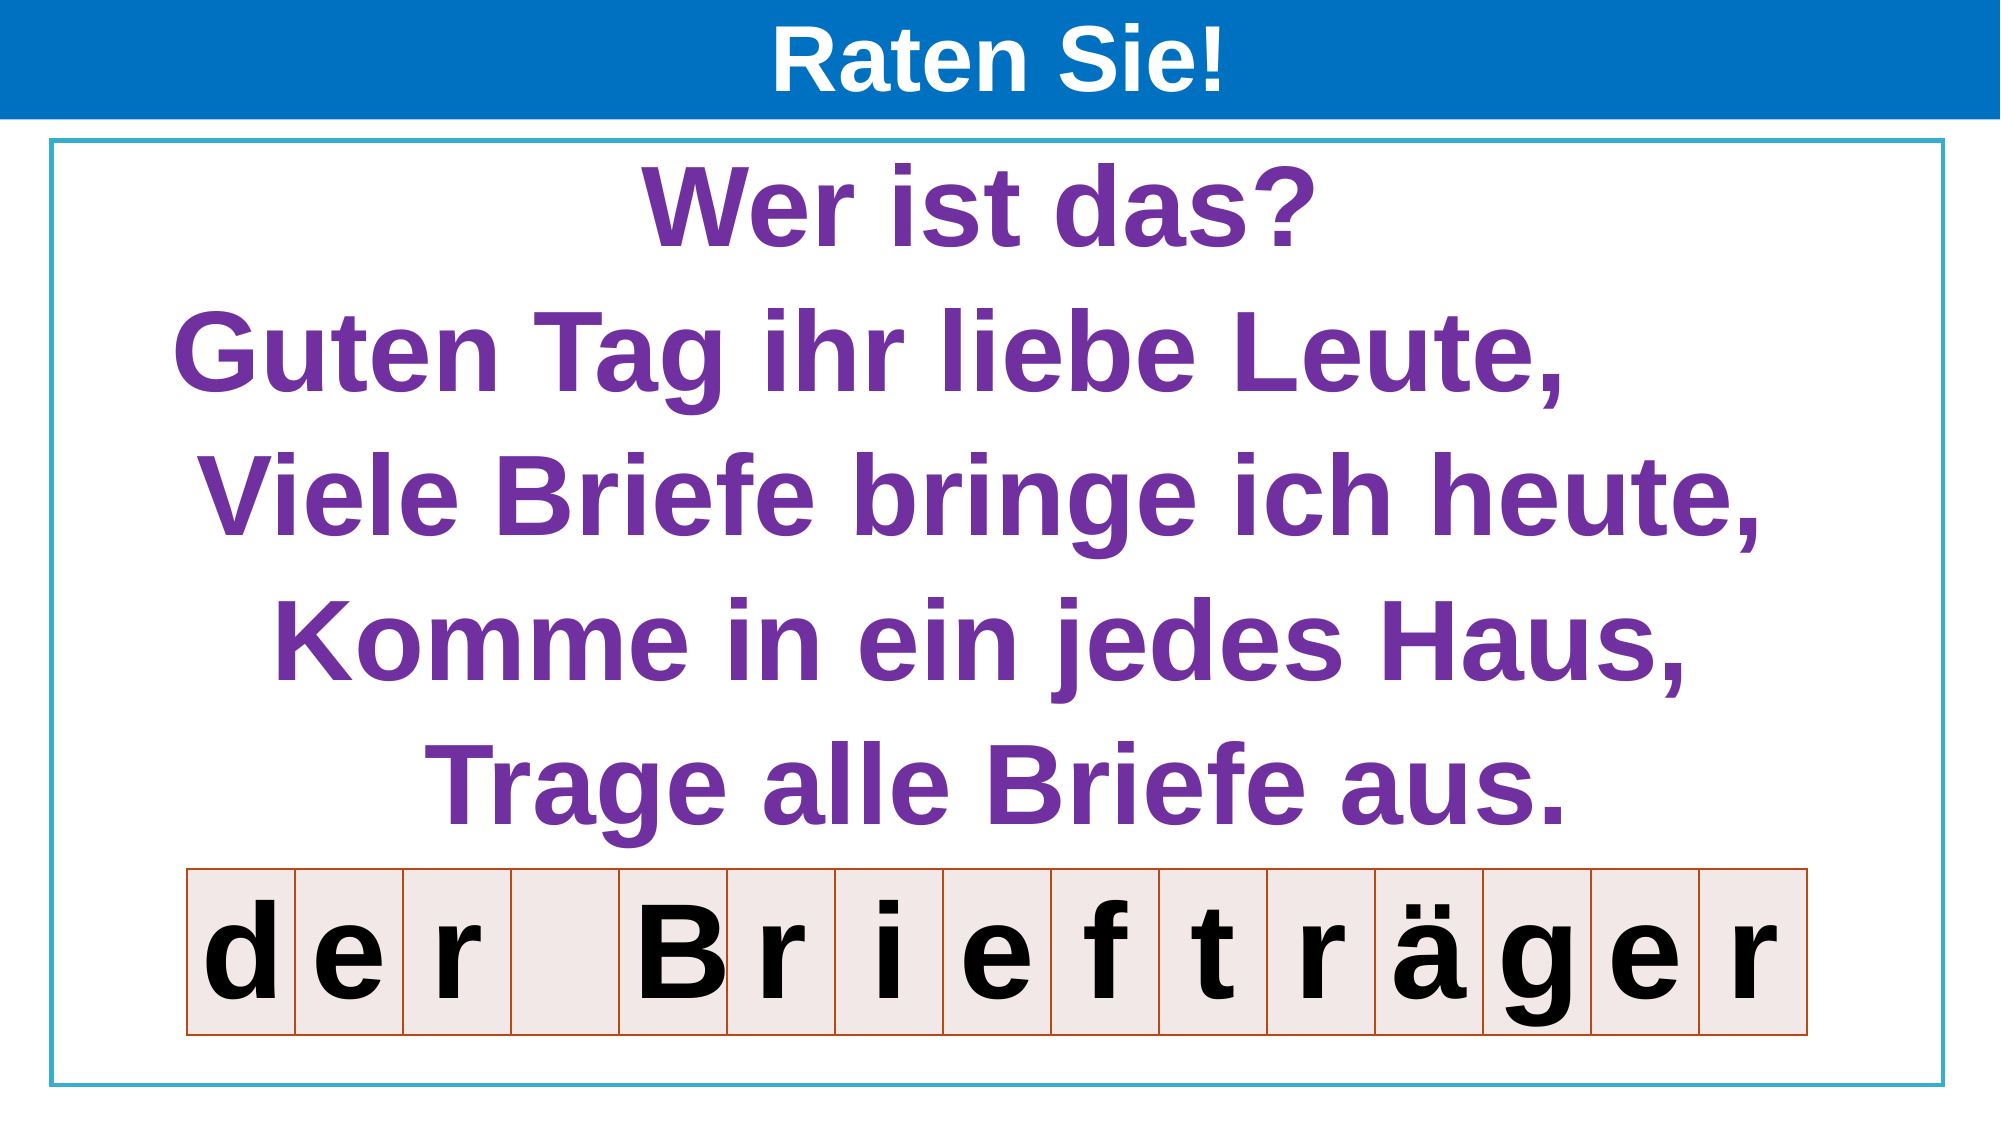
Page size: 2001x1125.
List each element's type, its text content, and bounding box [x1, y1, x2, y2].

table_header t [1160, 870, 1266, 1034]
table_header r [404, 870, 510, 1034]
table_header B [620, 870, 726, 1034]
table_header ä [1376, 870, 1482, 1034]
table_header i [836, 870, 942, 1034]
table_header g [1484, 870, 1590, 1034]
table_header [512, 870, 618, 1034]
table_header r [1268, 870, 1374, 1034]
table_header e [296, 870, 402, 1034]
table_header f [1052, 870, 1158, 1034]
table_header r [728, 870, 834, 1034]
table_header e [1592, 870, 1698, 1034]
table_header r [1700, 870, 1806, 1034]
table_header d [188, 870, 294, 1034]
title Raten Sie! [0, 0, 2000, 120]
table_header e [944, 870, 1050, 1034]
subtitle Wer ist das? Guten Tag ihr liebe Leute, Viele Briefe bringe ich heute, Komme in ein jedes Haus, Trage alle Briefe aus. [51, 139, 1944, 1086]
